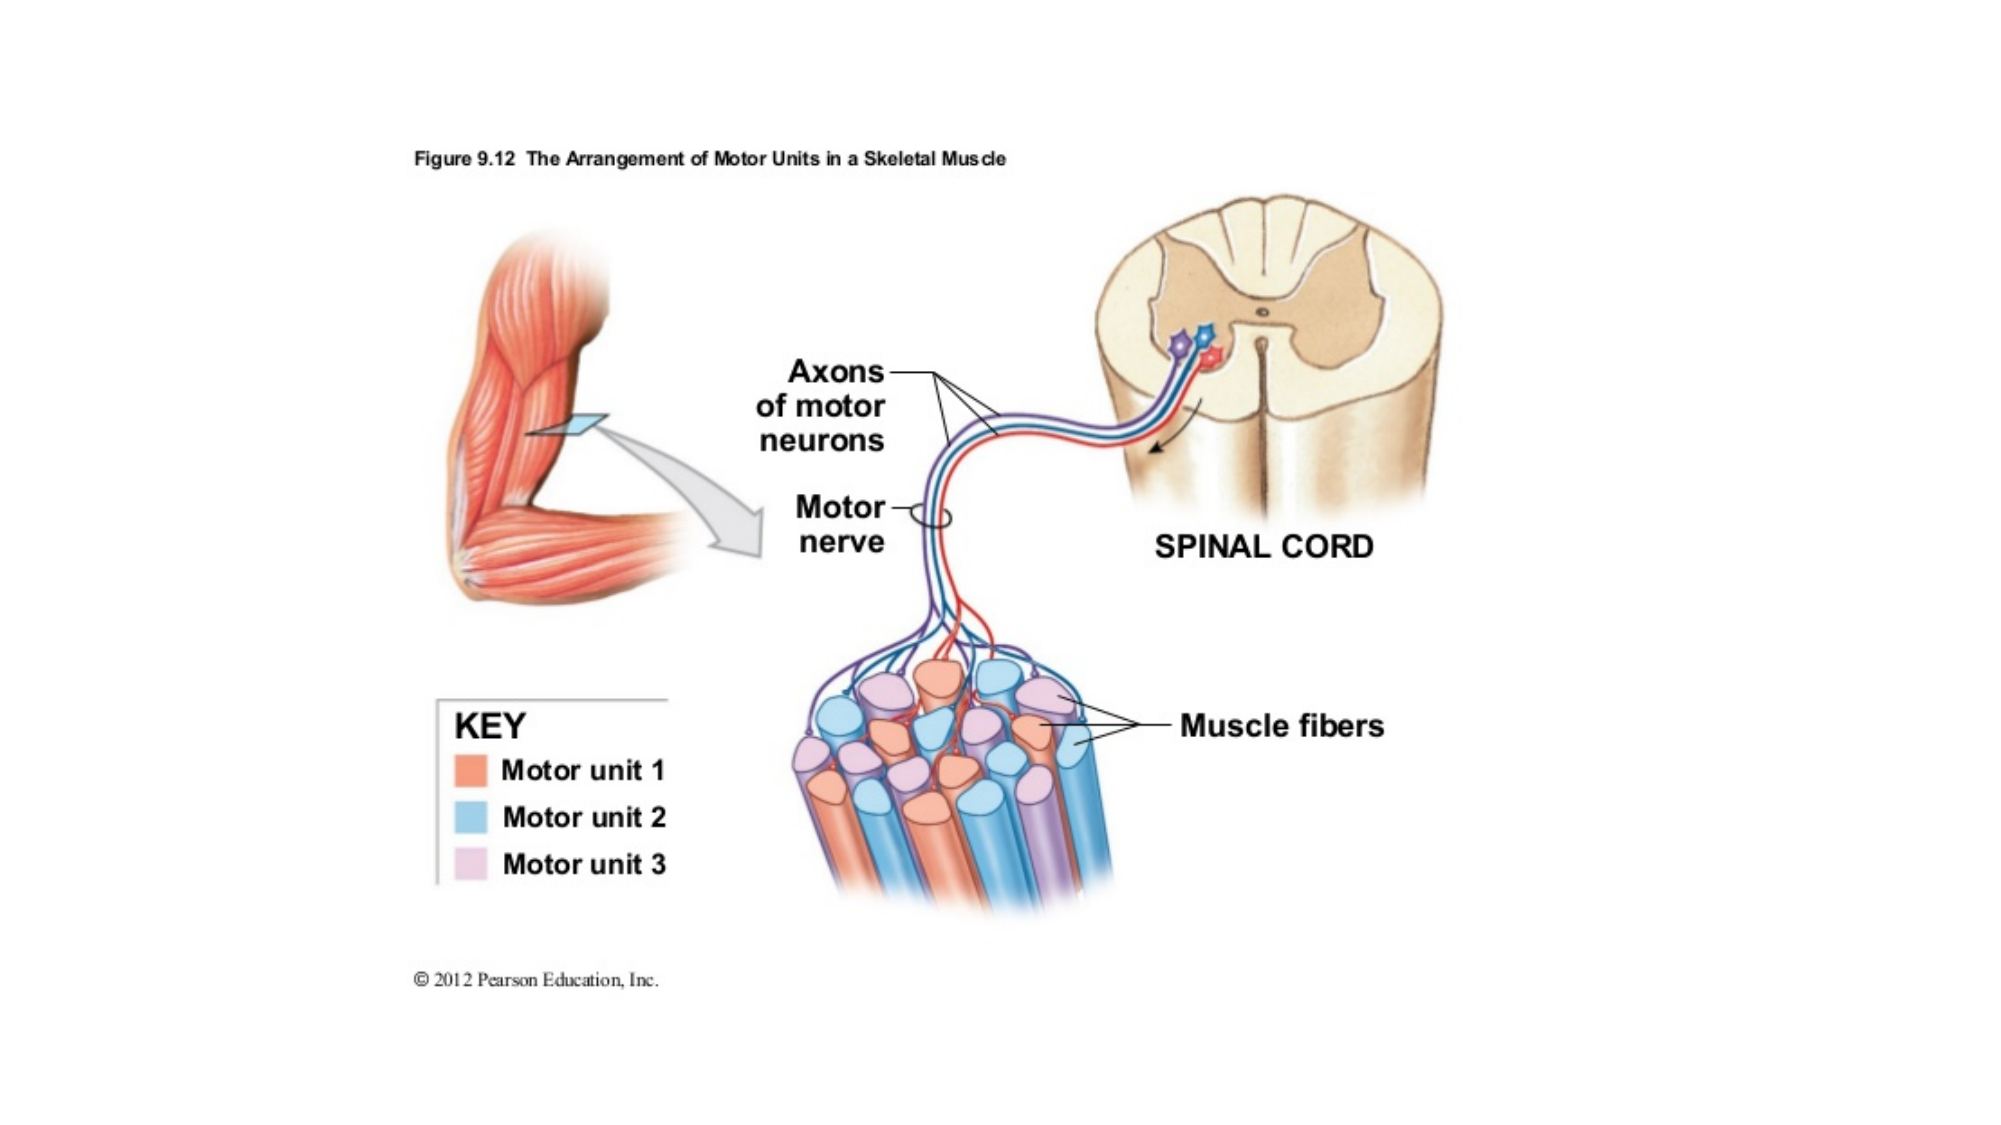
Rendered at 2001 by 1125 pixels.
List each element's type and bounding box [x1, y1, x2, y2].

picture [364, 135, 1516, 1001]
